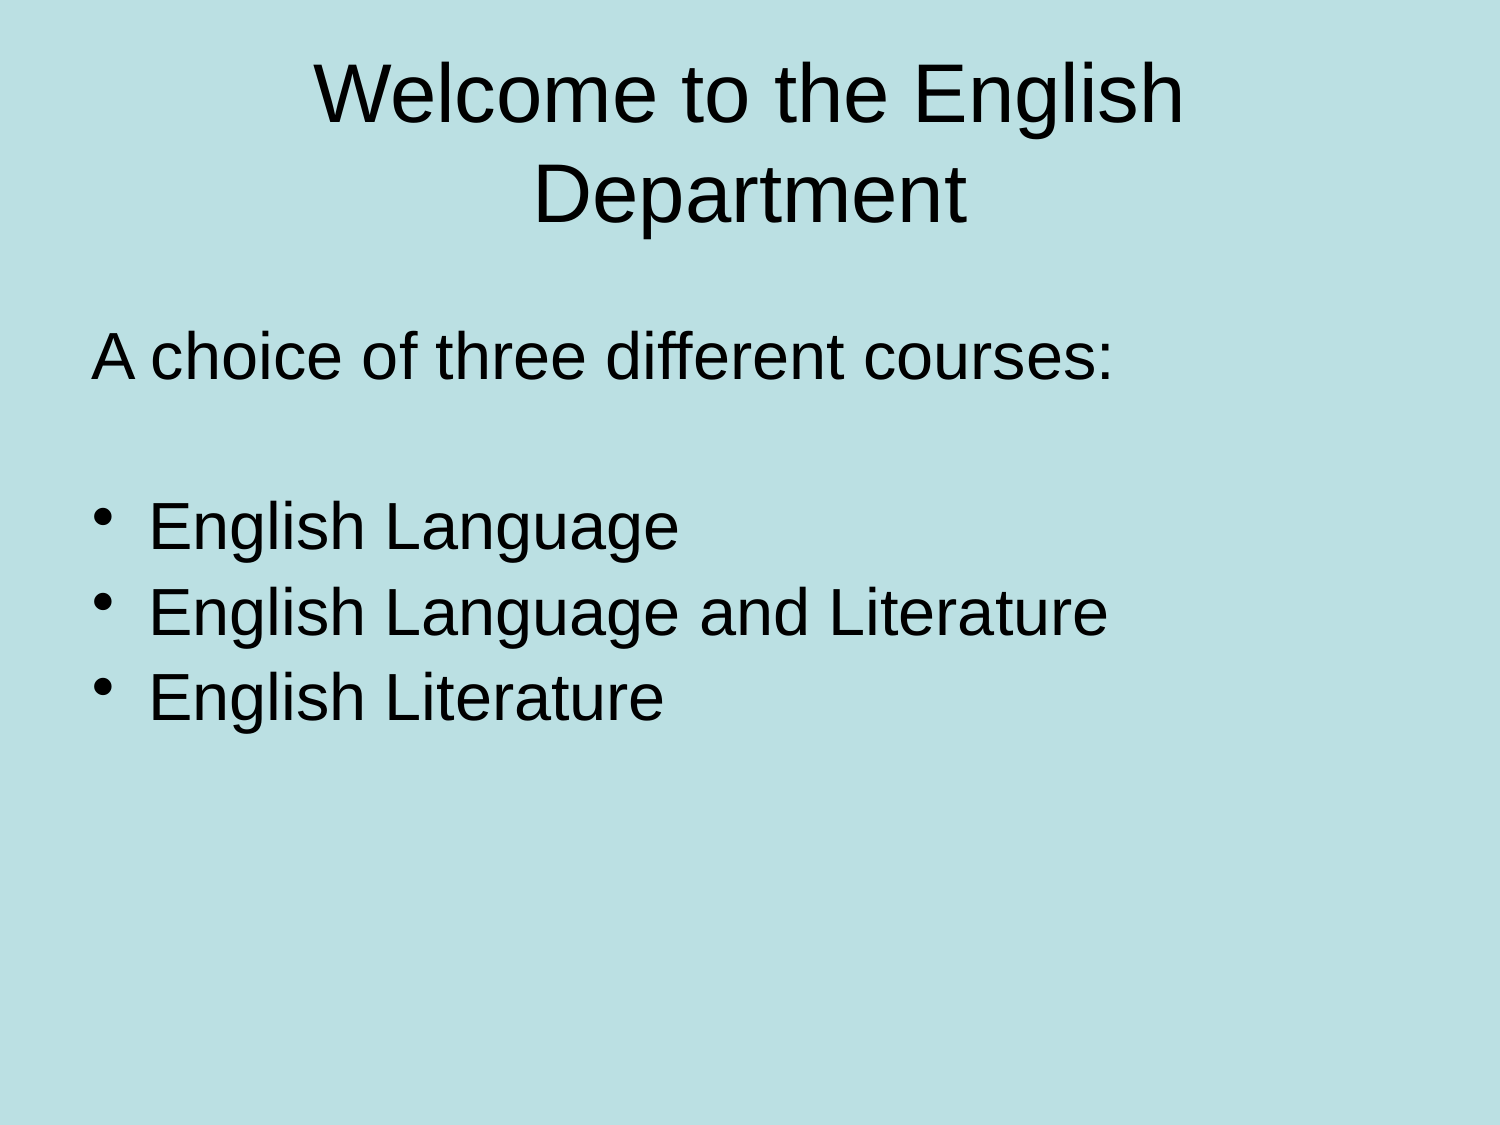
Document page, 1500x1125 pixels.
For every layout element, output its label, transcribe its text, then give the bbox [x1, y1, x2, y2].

list A choice of three different courses: English Language English Language and Literature English Literature [76, 314, 1427, 1057]
title Welcome to the English Department [75, 45, 1425, 233]
